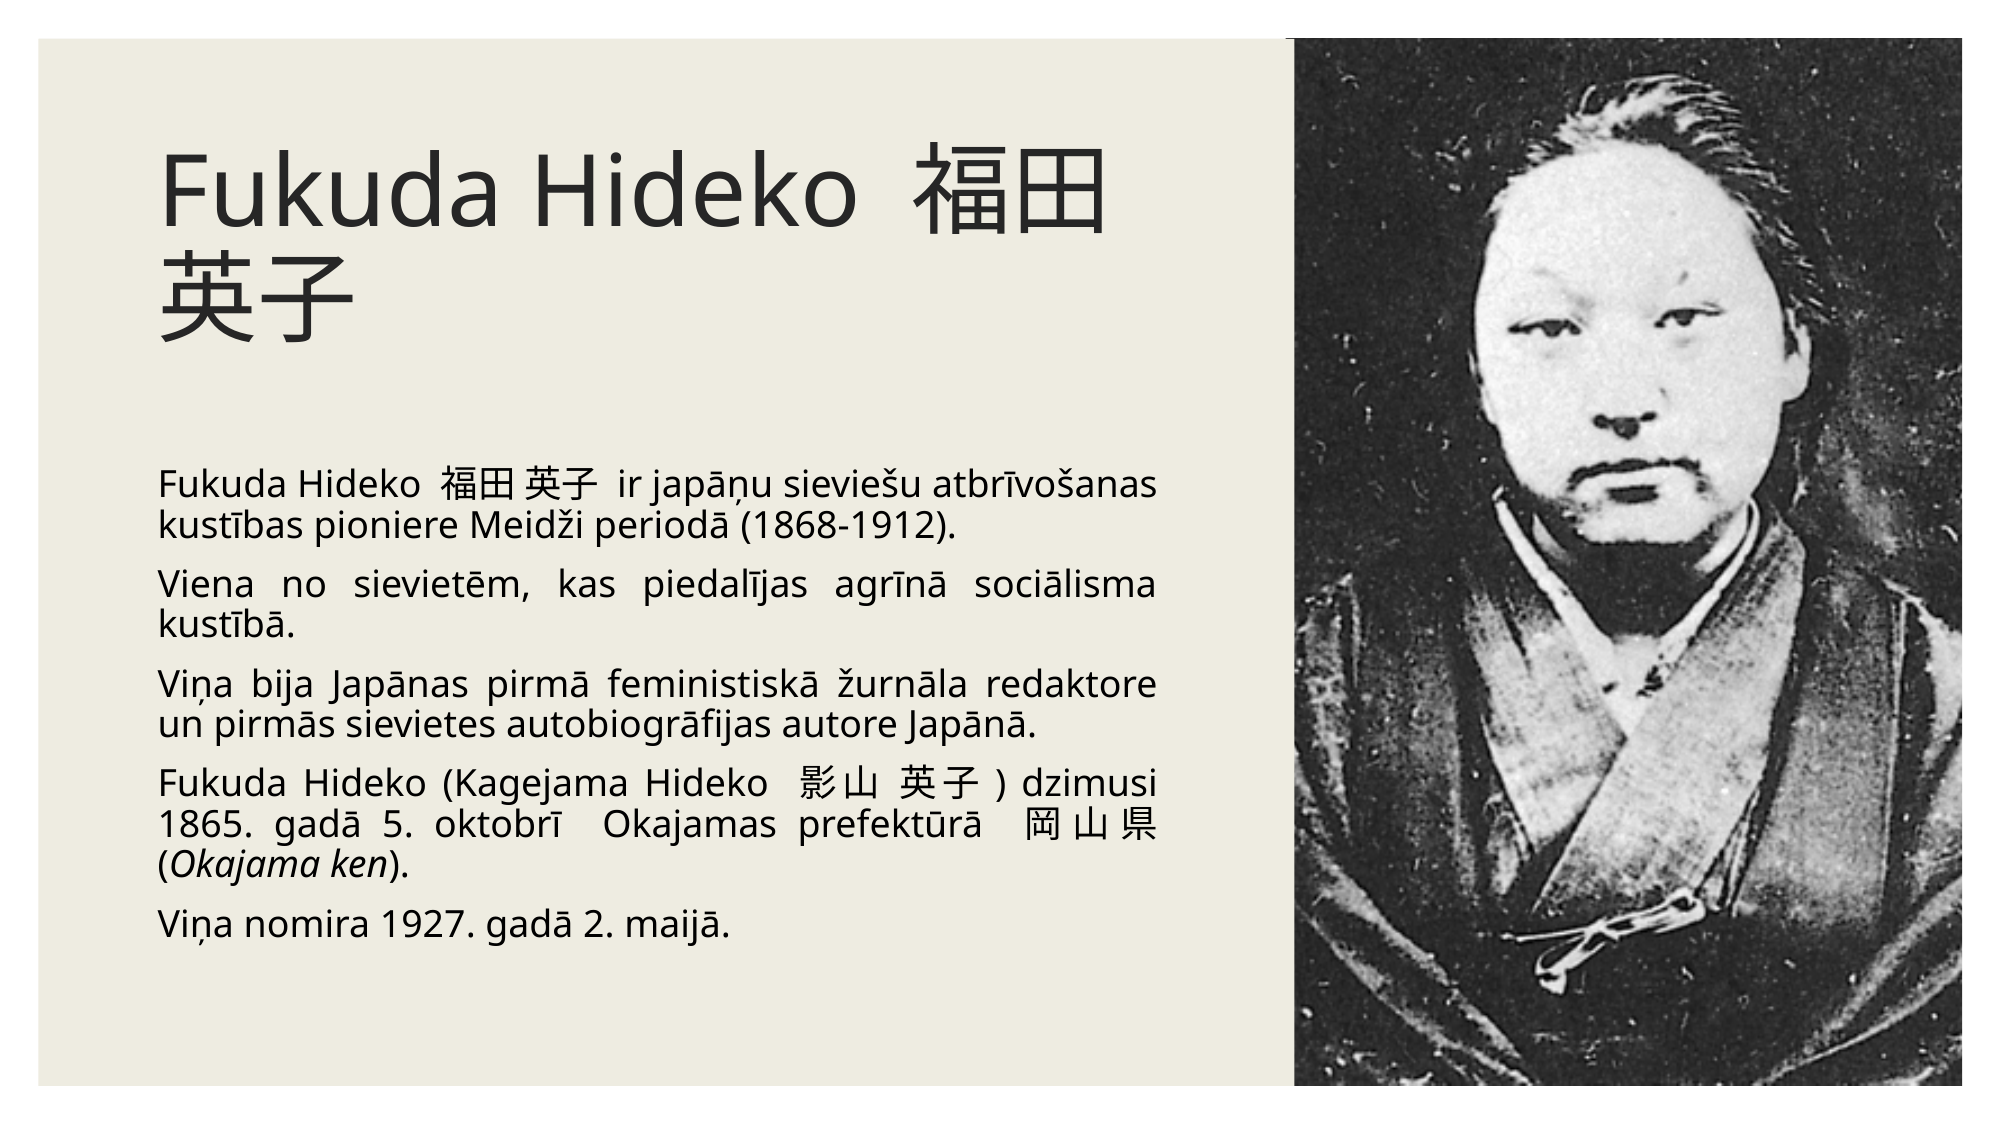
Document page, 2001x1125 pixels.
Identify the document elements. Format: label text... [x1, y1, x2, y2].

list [1285, 38, 1963, 1086]
title Fukuda Hideko 福田 英子 [142, 105, 1173, 392]
list Fukuda Hideko 福田 英子 ir japāņu sieviešu atbrīvošanas kustības pioniere Meidži periodā (1868-1912). Viena no sievietēm, kas piedalījas agrīnā sociālisma kustībā. Viņa bija Japānas pirmā feministiskā žurnāla redaktore un pirmās sievietes autobiogrāfijas autore Japānā. Fukuda Hideko (Kagejama Hideko 影山 英子) dzimusi 1865. gadā 5. oktobrī Okajamas prefektūrā 岡山県 (Okajama ken). Viņa nomira 1927. gadā 2. maijā. [142, 457, 1173, 990]
text_box [38, 38, 1281, 1087]
